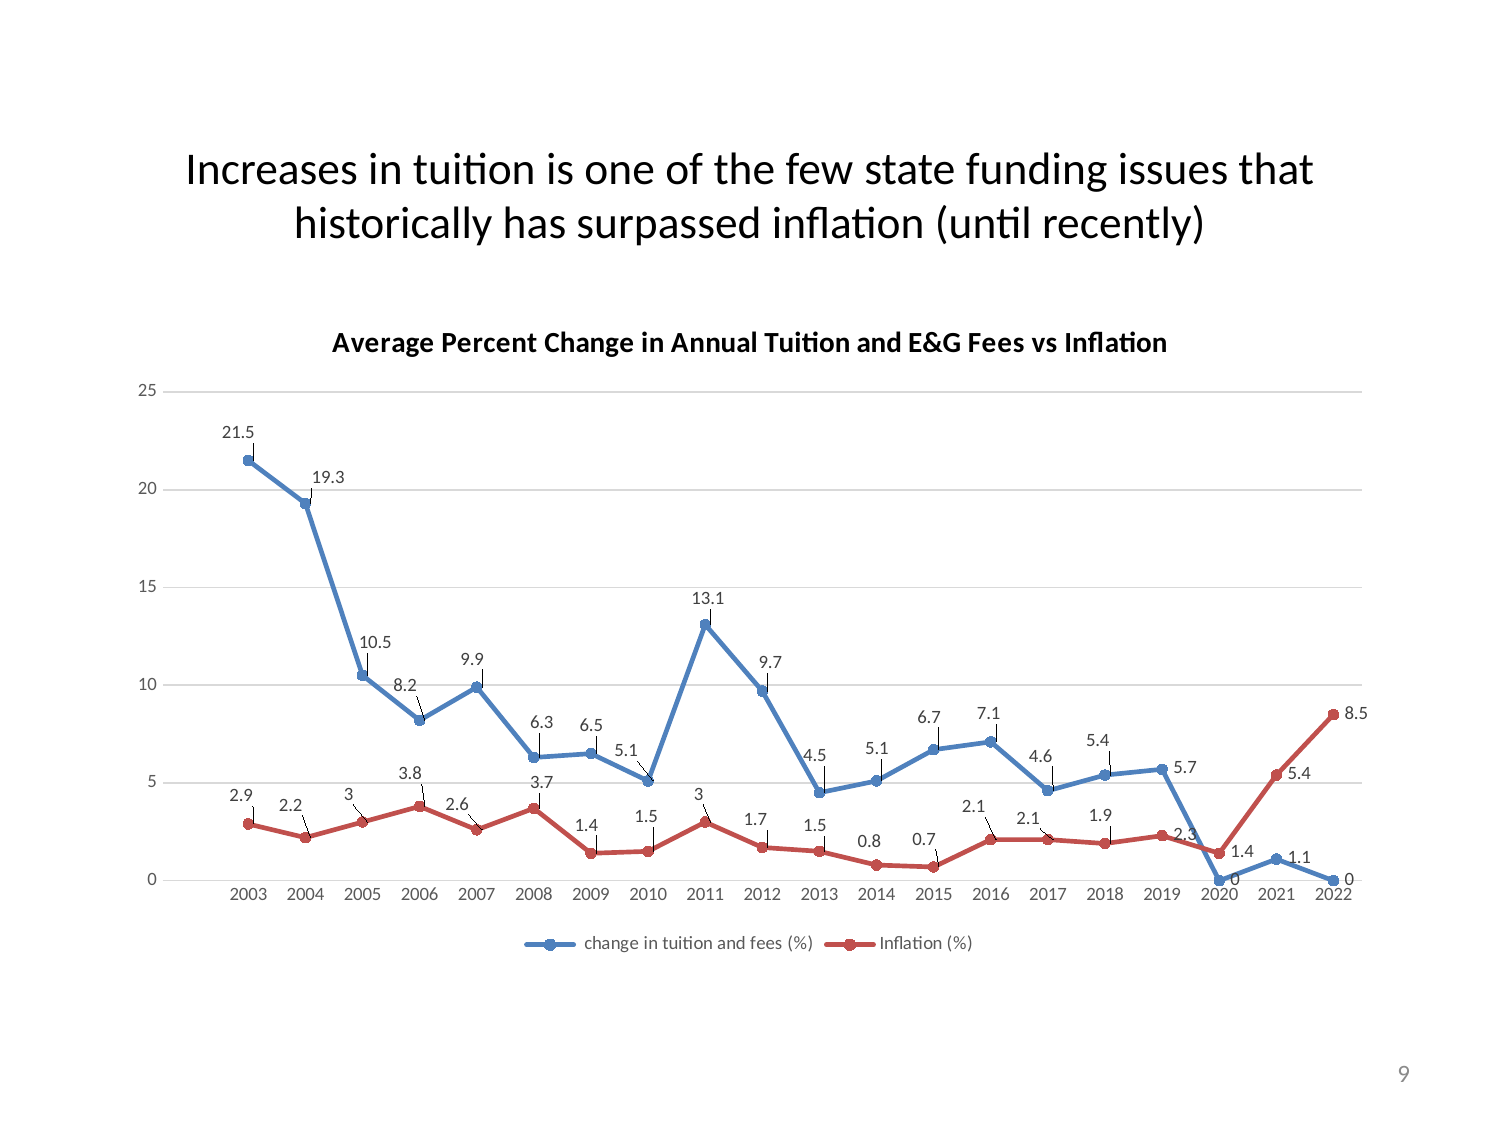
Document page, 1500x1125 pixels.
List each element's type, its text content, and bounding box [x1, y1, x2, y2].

chart [112, 300, 1388, 961]
title Increases in tuition is one of the few state funding issues that historically has surpassed inflation (until recently) [112, 107, 1388, 279]
slide_number 9 [1074, 1042, 1425, 1103]
